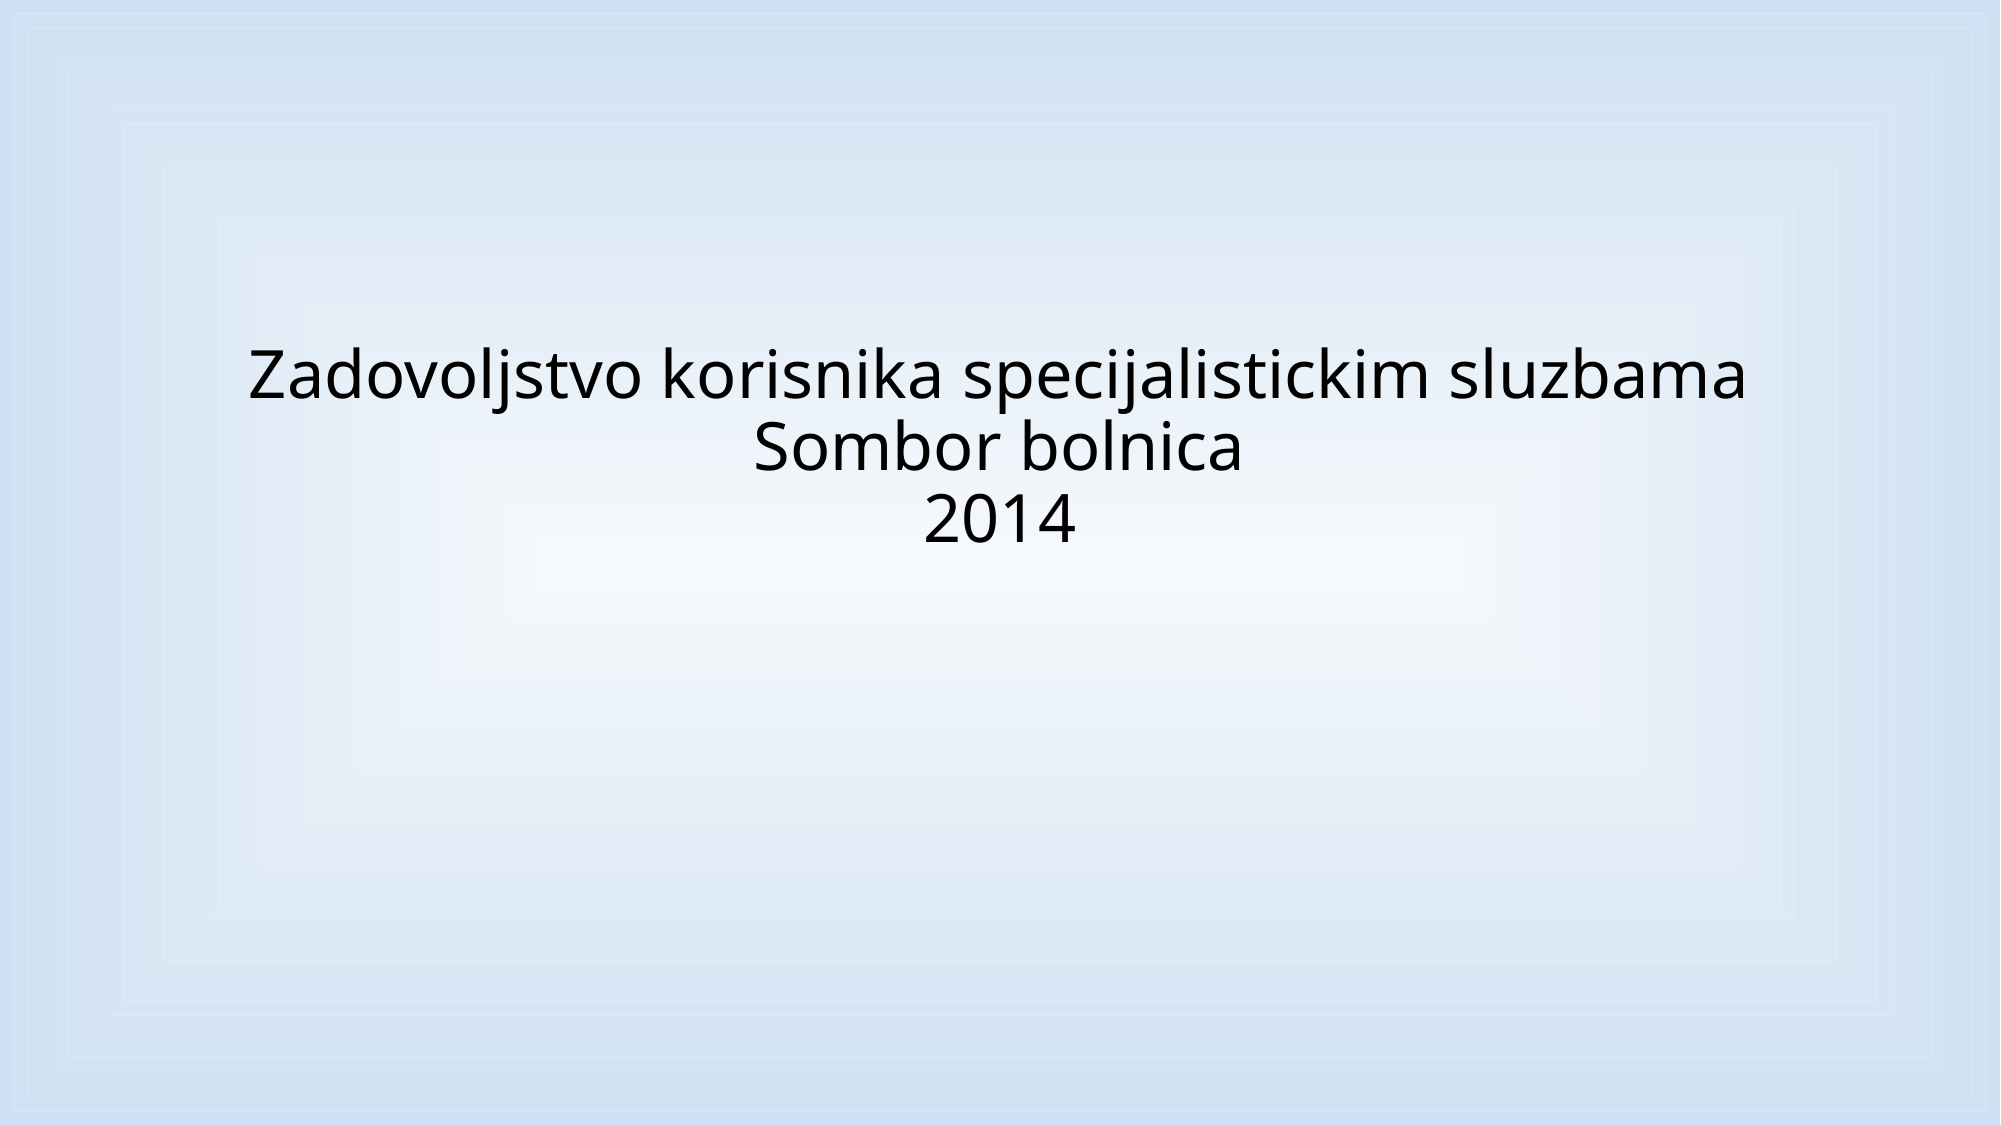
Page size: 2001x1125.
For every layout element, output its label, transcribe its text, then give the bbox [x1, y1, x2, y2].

title Zadovoljstvo korisnika specijalistickim sluzbama Sombor bolnica 2014 [137, 59, 1863, 839]
